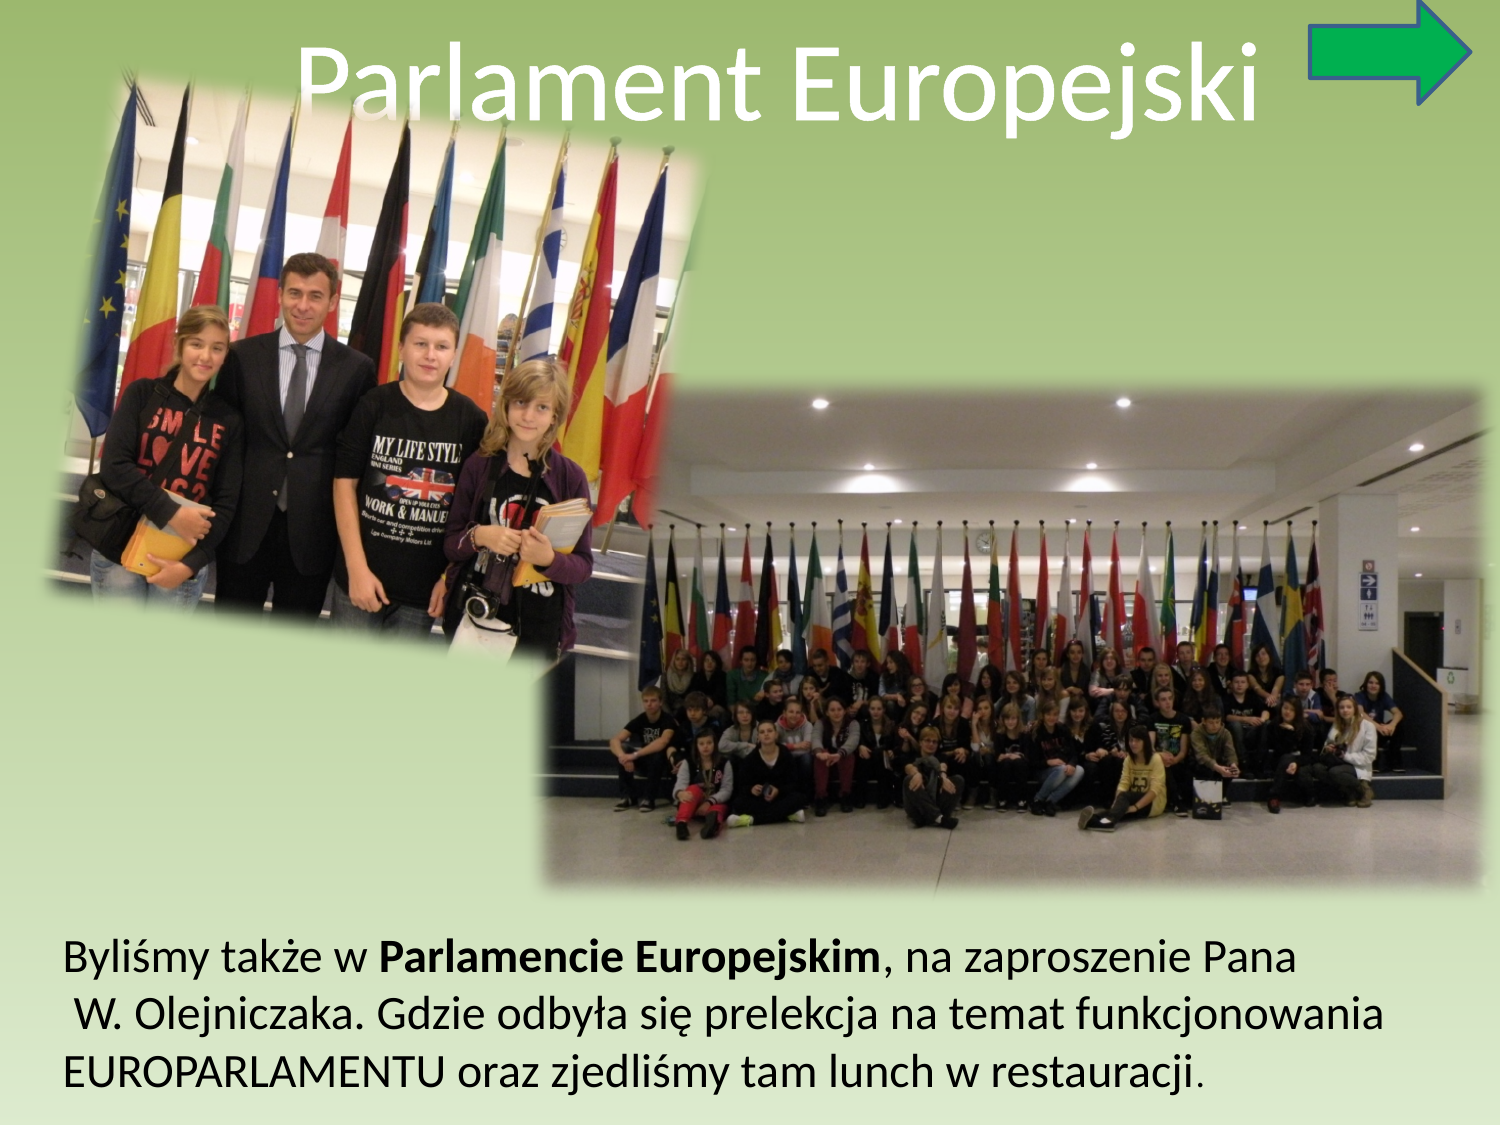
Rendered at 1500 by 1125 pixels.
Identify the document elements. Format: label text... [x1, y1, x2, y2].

text_box [1307, 0, 1473, 106]
picture [64, 88, 1500, 906]
text_box Parlament Europejski [278, 0, 1278, 150]
text_box Byliśmy także w Parlamencie Europejskim, na zaproszenie Pana W. Olejniczaka. Gdzie odbyła się prelekcja na temat funkcjonowania EUROPARLAMENTU oraz zjedliśmy tam lunch w restauracji. [47, 916, 1413, 1104]
